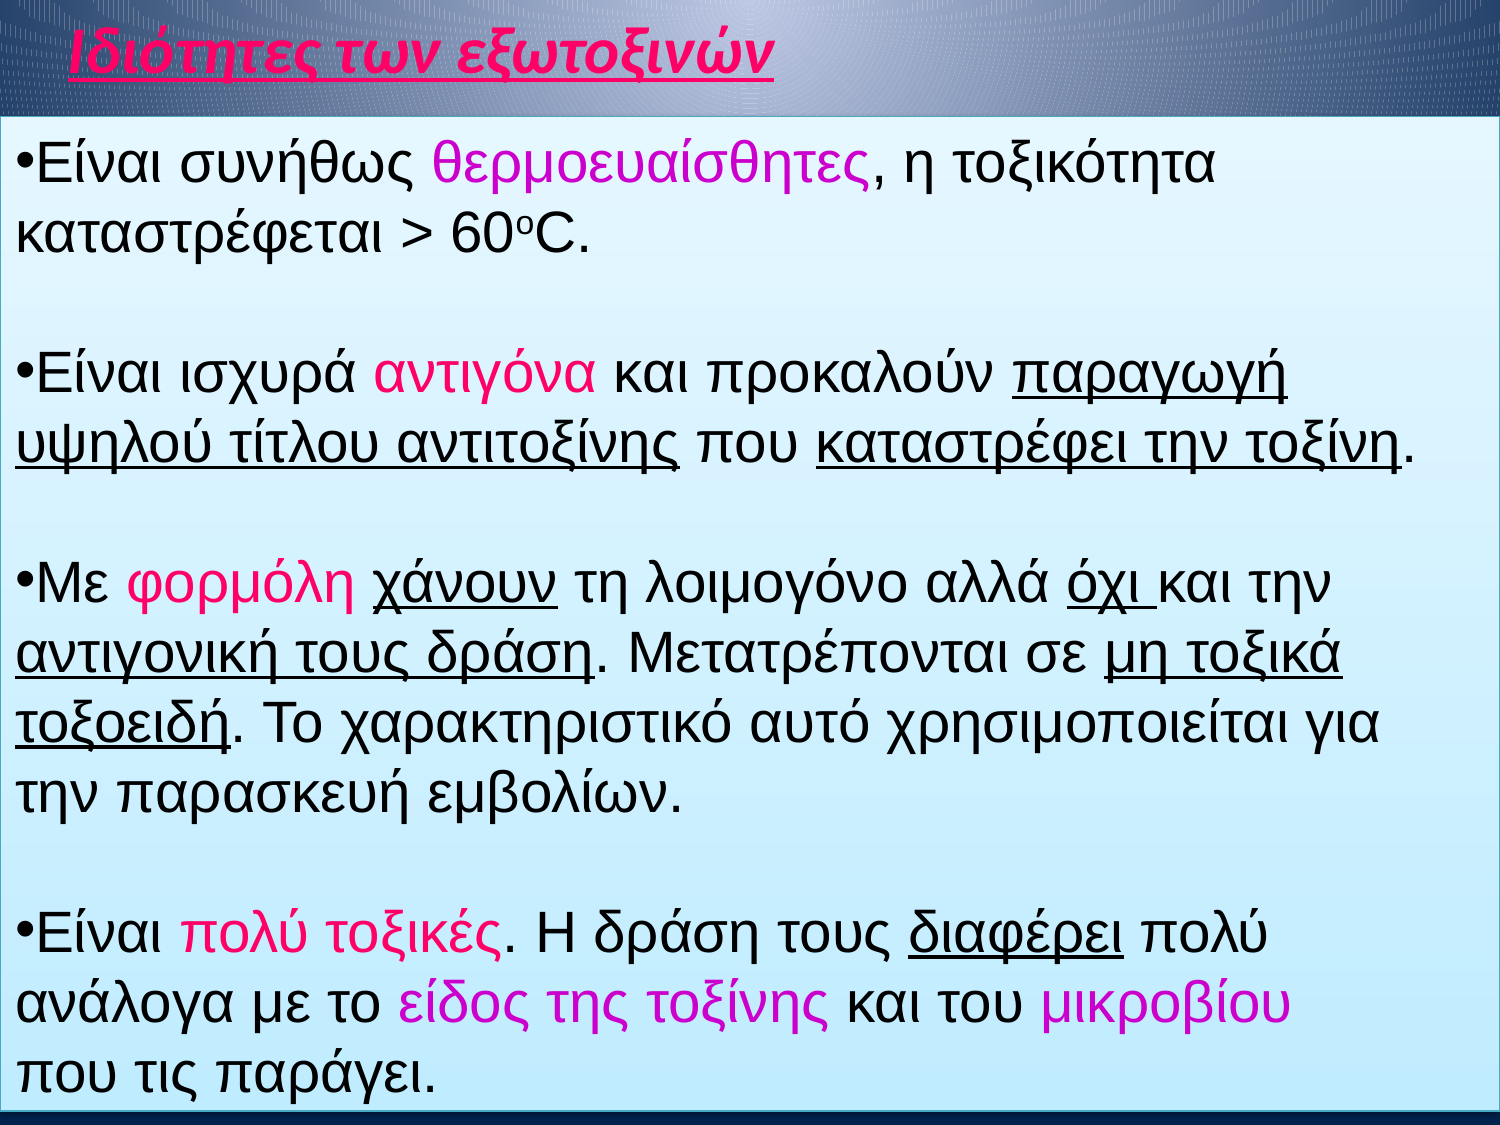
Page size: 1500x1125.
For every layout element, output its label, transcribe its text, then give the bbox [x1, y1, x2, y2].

text_box Είναι συνήθως θερμοευαίσθητες, η τοξικότητα καταστρέφεται > 60οC. Είναι ισχυρά αντιγόνα και προκαλούν παραγωγή υψηλού τίτλου αντιτοξίνης που καταστρέφει την τοξίνη. Με φορμόλη χάνουν τη λοιμογόνο αλλά όχι και την αντιγονική τους δράση. Μετατρέπονται σε μη τοξικά τοξοειδή. Το χαρακτηριστικό αυτό χρησιμοποιείται για την παρασκευή εμβολίων. Είναι πολύ τοξικές. Η δράση τους διαφέρει πολύ ανάλογα με το είδος της τοξίνης και του μικροβίου που τις παράγει. [0, 116, 1500, 1112]
text_box Ιδιότητες των εξωτοξινών [53, 0, 1500, 95]
text_box [76, 95, 1125, 175]
